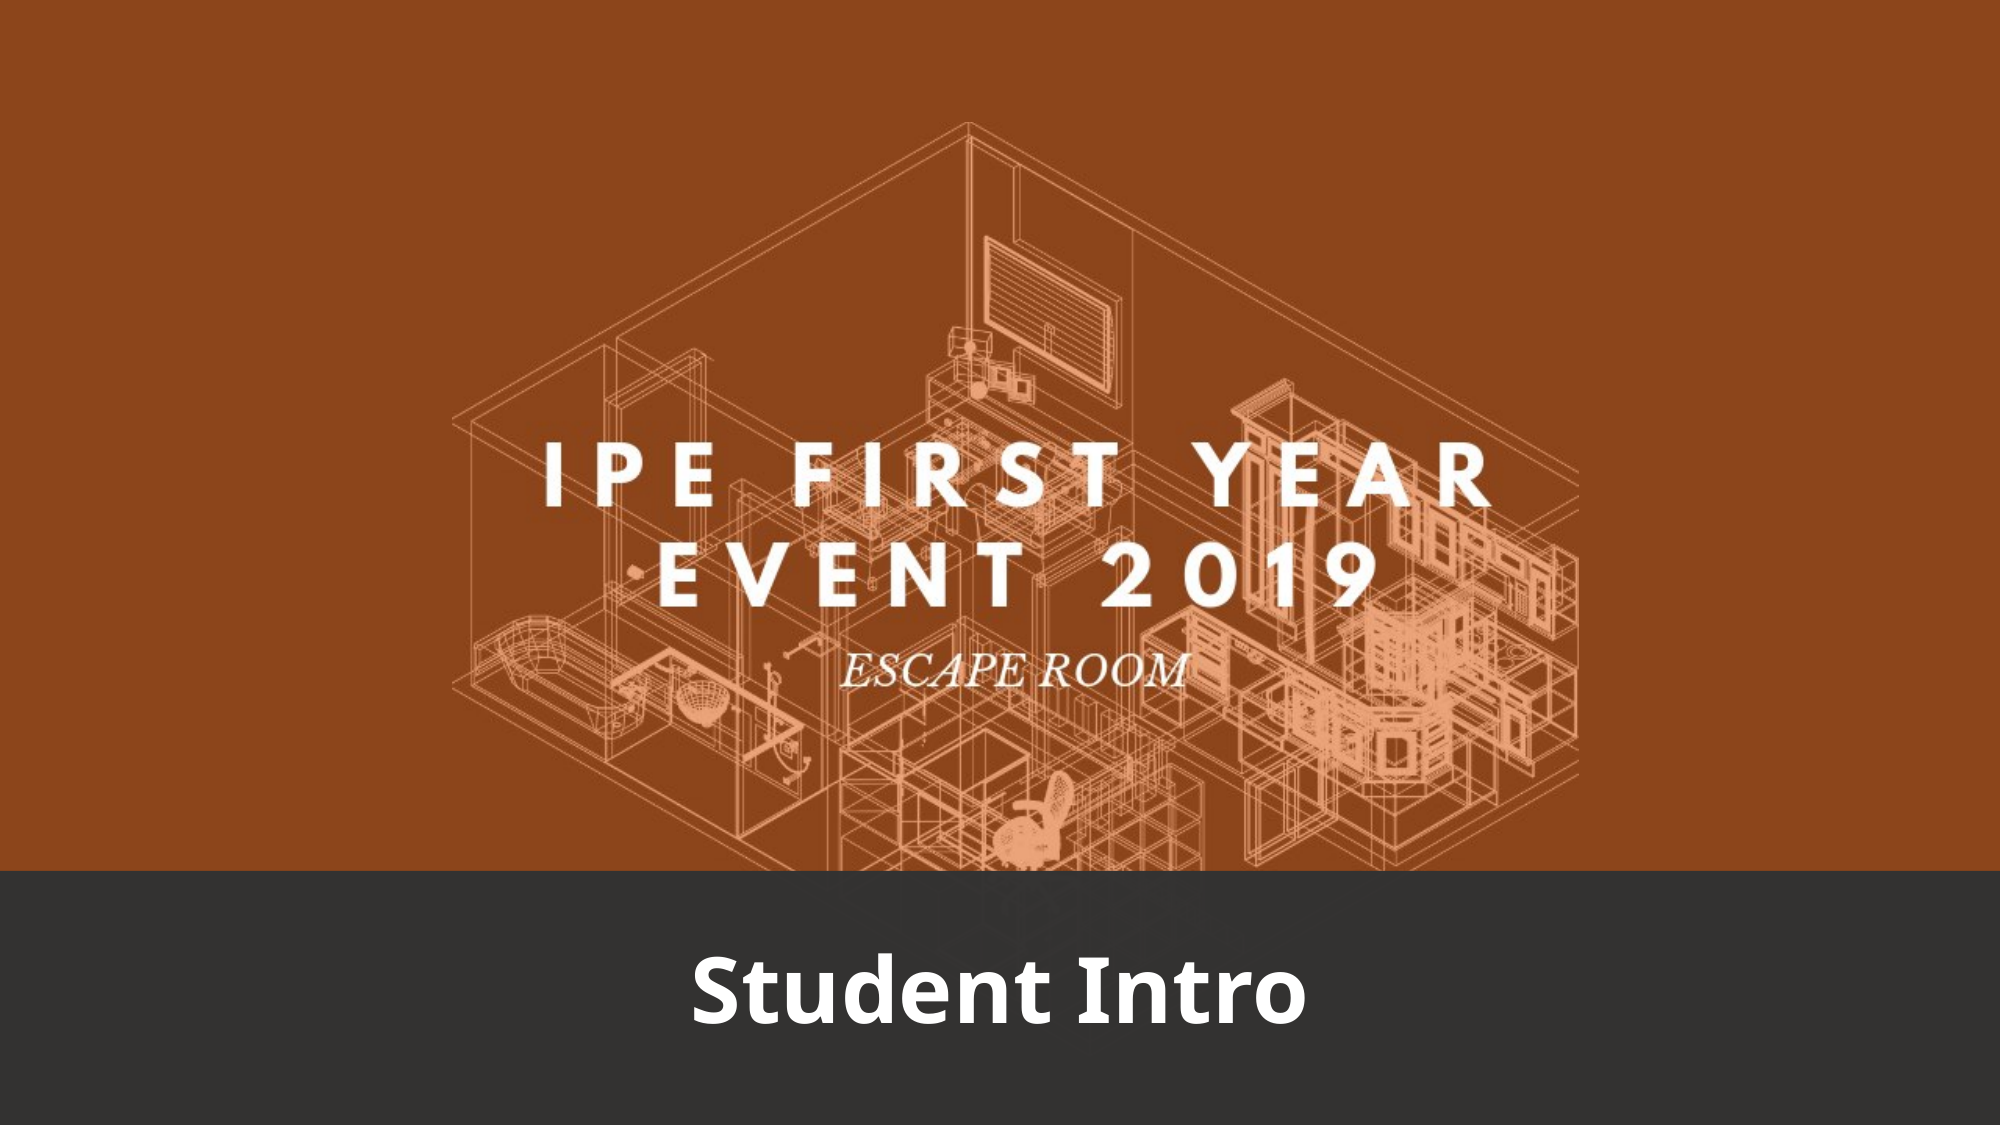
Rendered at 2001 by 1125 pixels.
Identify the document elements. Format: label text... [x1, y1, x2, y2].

picture [452, 122, 1579, 1062]
subtitle Student Intro [0, 870, 2000, 1125]
